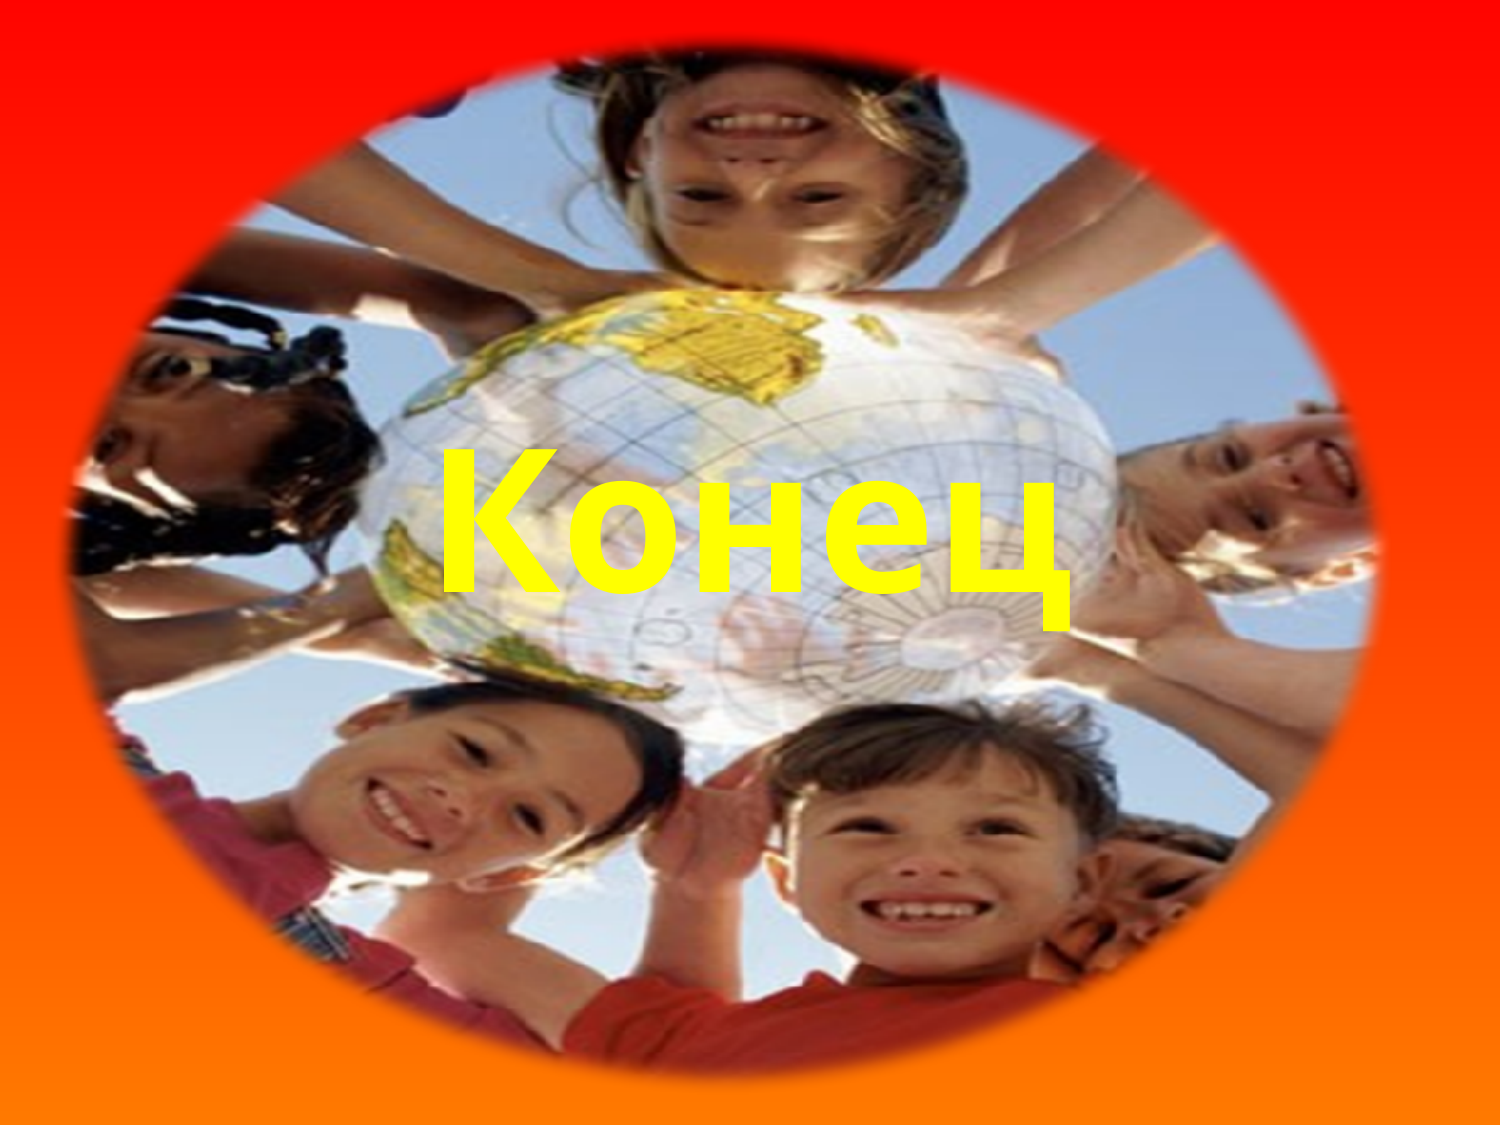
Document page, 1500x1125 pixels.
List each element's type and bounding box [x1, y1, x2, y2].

picture [52, 30, 1394, 1096]
